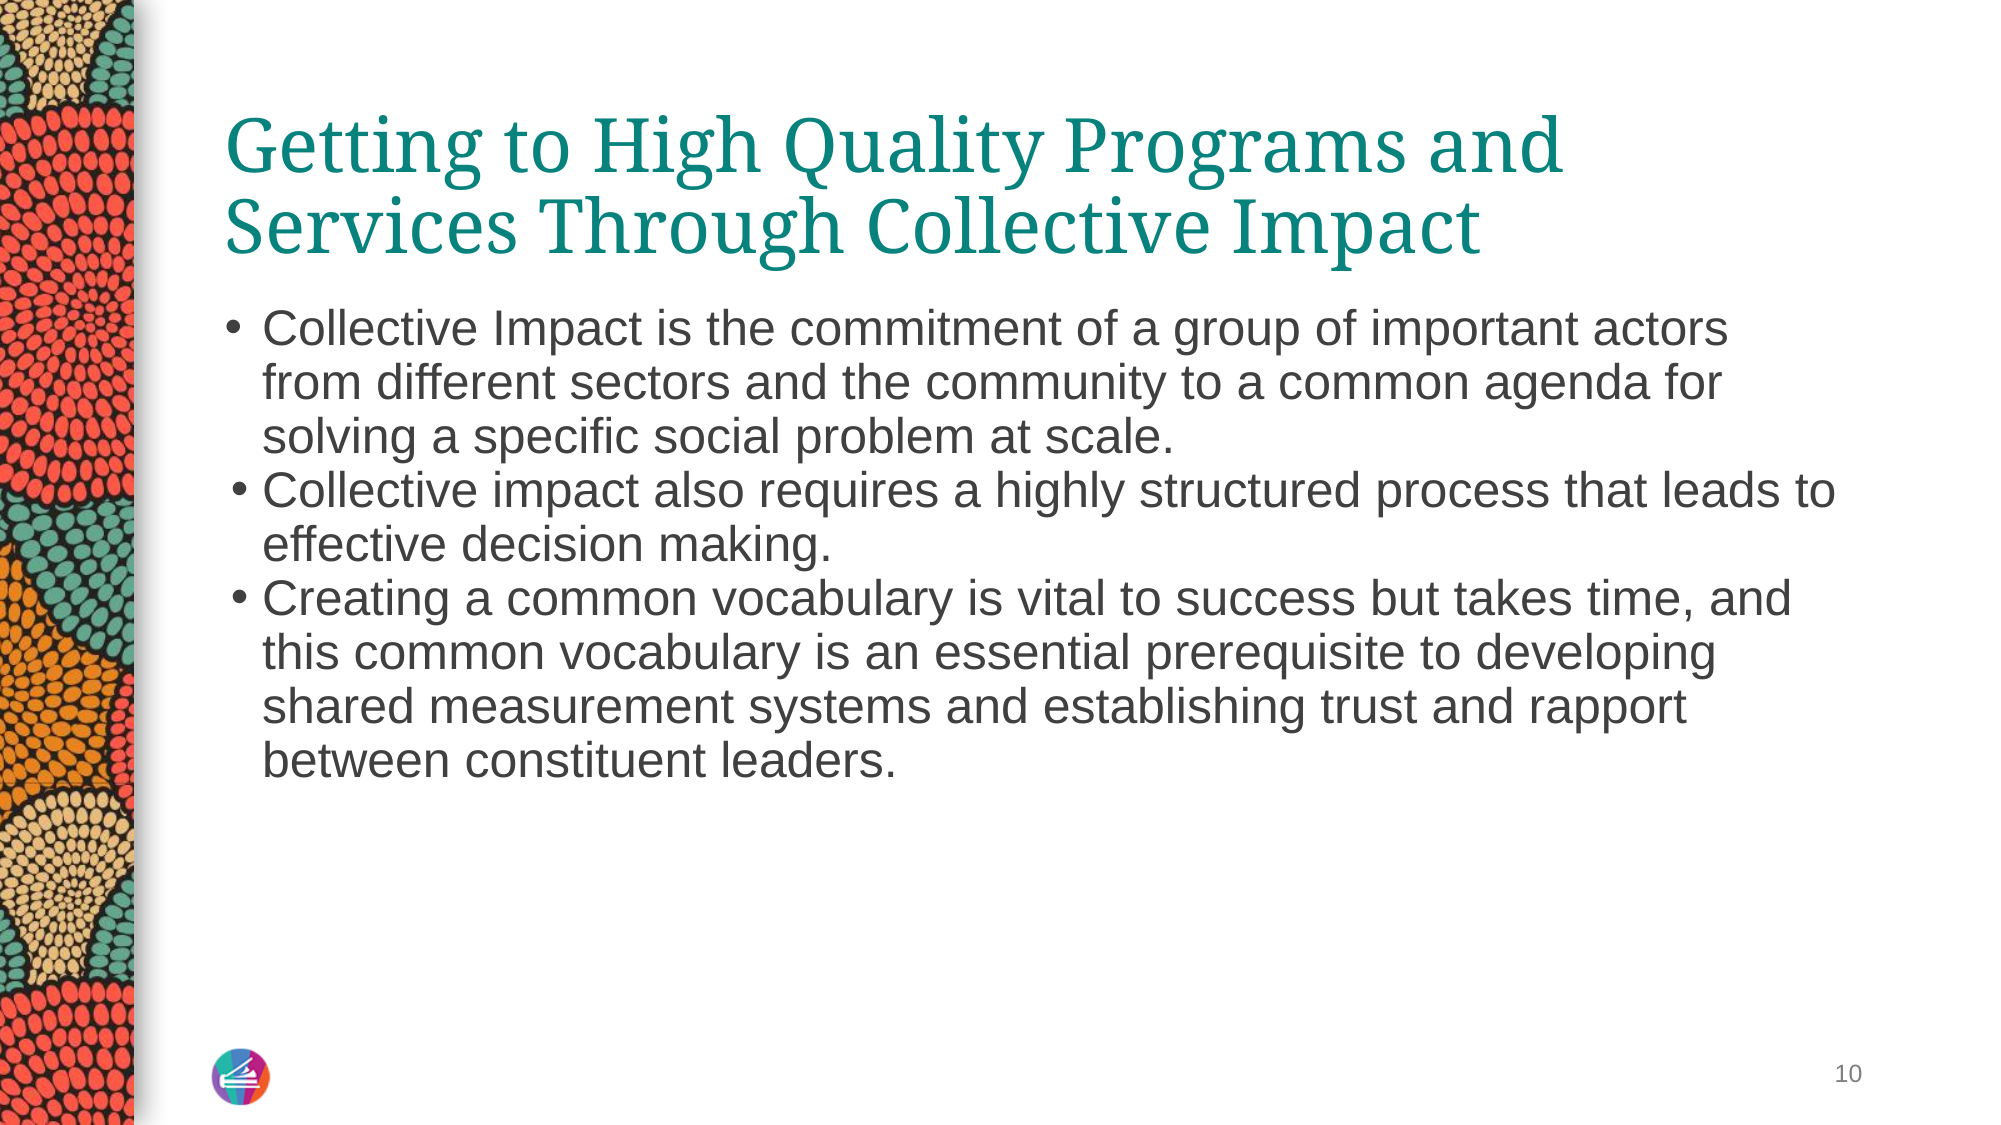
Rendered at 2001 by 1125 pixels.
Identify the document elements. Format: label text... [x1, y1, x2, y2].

title Getting to High Quality Programs and Services Through Collective Impact [209, 59, 1858, 278]
picture [209, 1046, 272, 1108]
slide_number 10 [1712, 1042, 1863, 1103]
picture [0, 0, 134, 1125]
list Collective Impact is the commitment of a group of important actors from different sectors and the community to a common agenda for solving a specific social problem at scale. Collective impact also requires a highly structured process that leads to effective decision making. Creating a common vocabulary is vital to success but takes time, and this common vocabulary is an essential prerequisite to developing shared measurement systems and establishing trust and rapport between constituent leaders. [209, 294, 1860, 1020]
